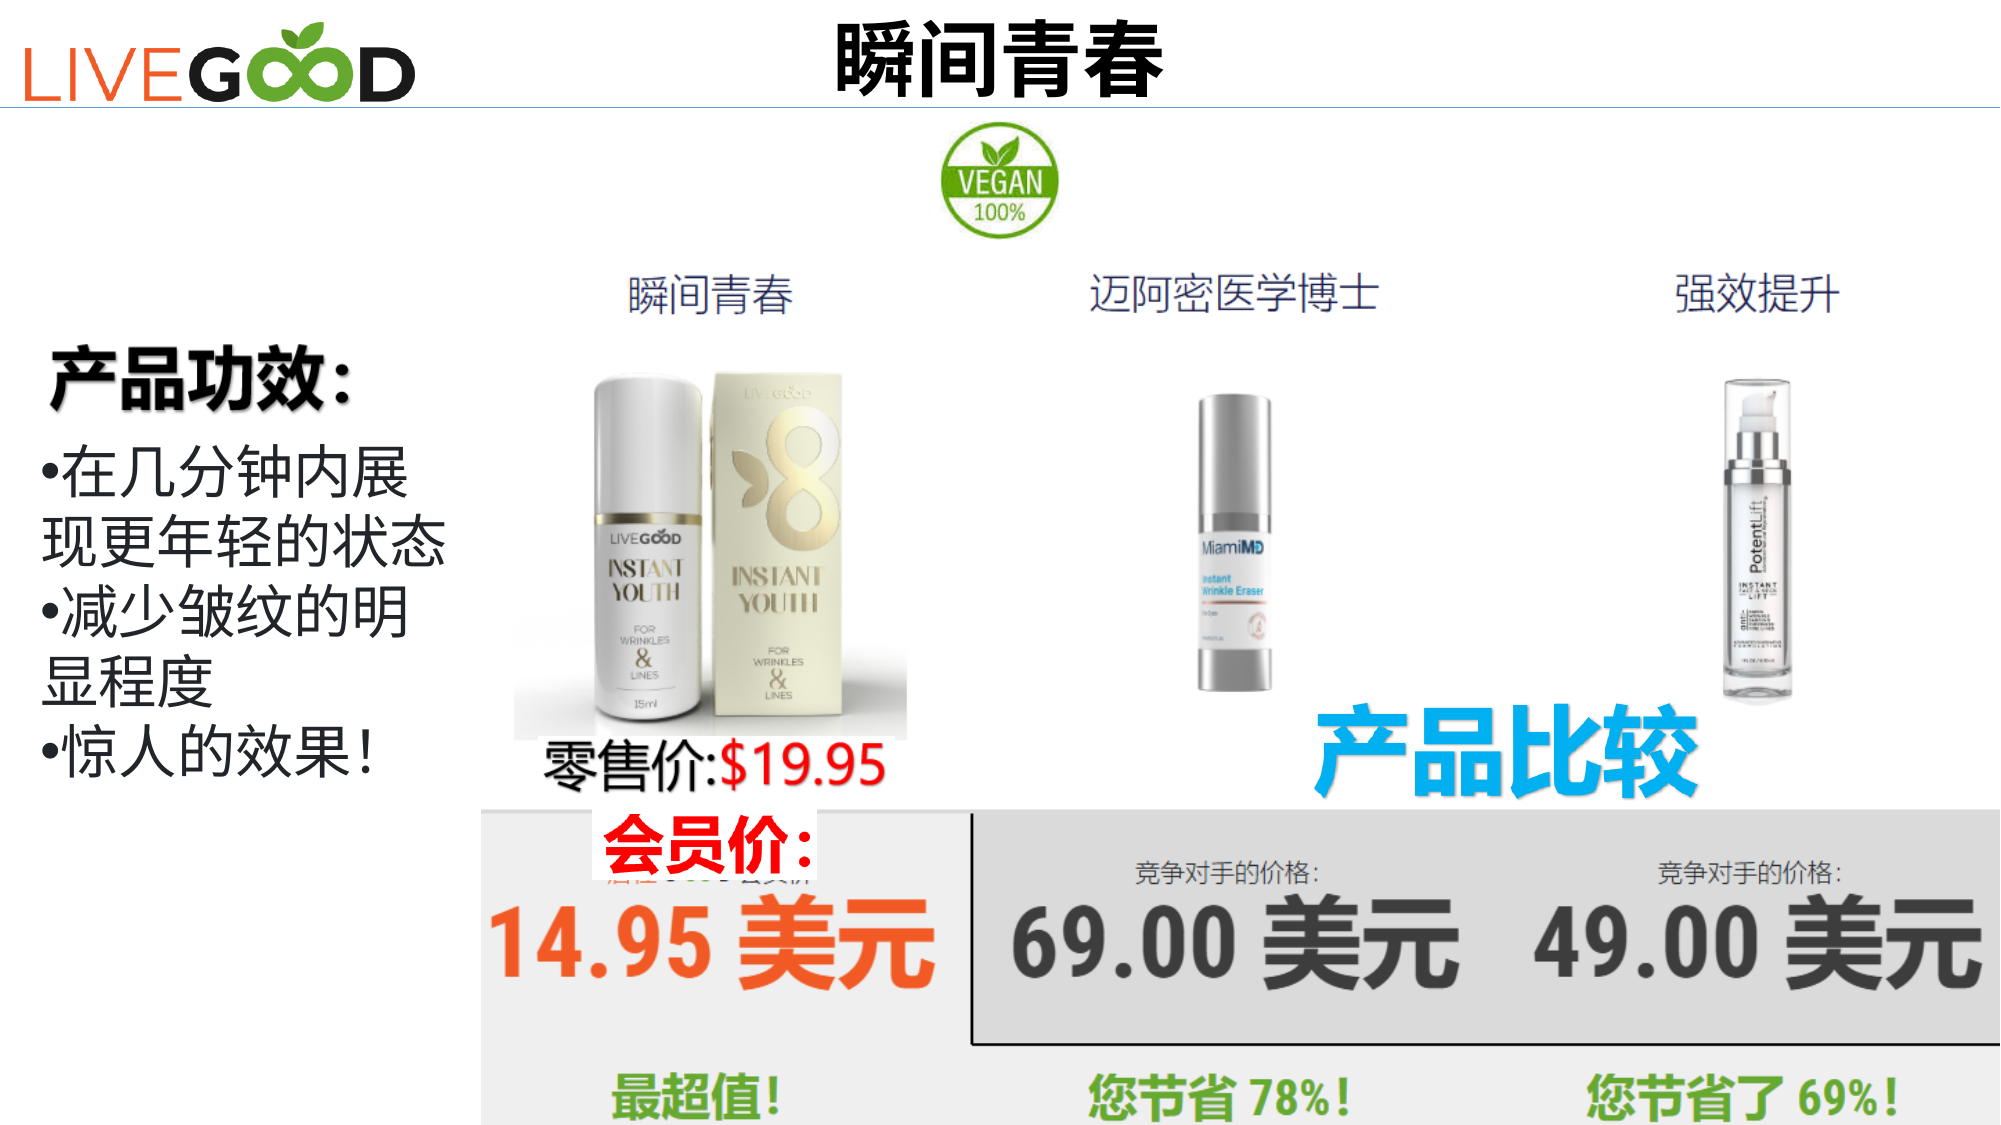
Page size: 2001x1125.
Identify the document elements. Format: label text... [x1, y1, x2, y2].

text_box 在几分钟内展现更年轻的状态 减少皱纹的明显程度 惊人的效果！ [25, 427, 481, 793]
picture [935, 116, 1065, 245]
text_box 瞬间青春 [818, 108, 1182, 115]
text_box 瞬间青春 [818, 0, 1182, 106]
picture [25, 5, 461, 118]
picture [481, 266, 2000, 1125]
picture [46, 333, 364, 418]
